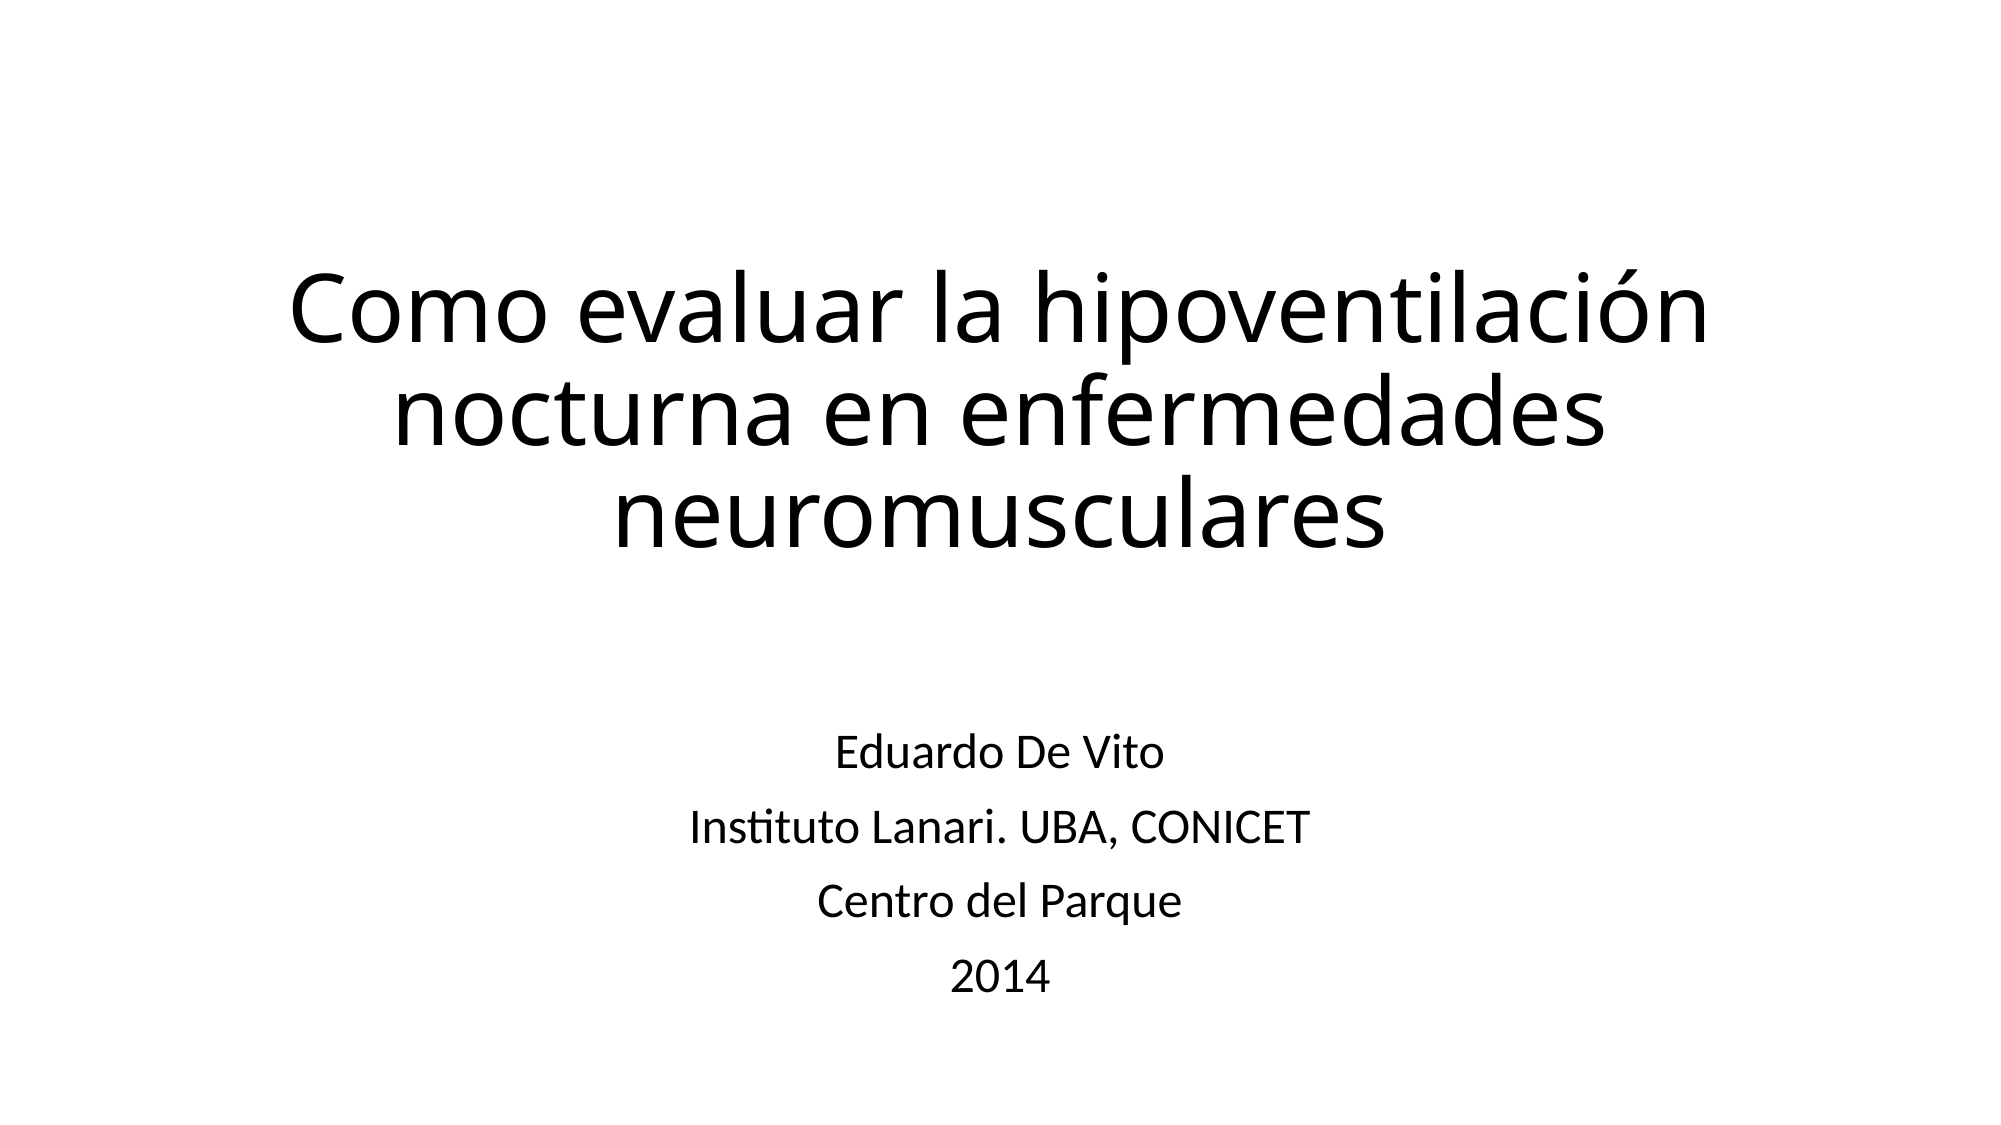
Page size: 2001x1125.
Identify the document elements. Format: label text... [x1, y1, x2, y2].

subtitle Eduardo De Vito Instituto Lanari. UBA, CONICET Centro del Parque 2014 [249, 717, 1750, 1097]
title Como evaluar la hipoventilación nocturna en enfermedades neuromusculares [249, 184, 1750, 576]
